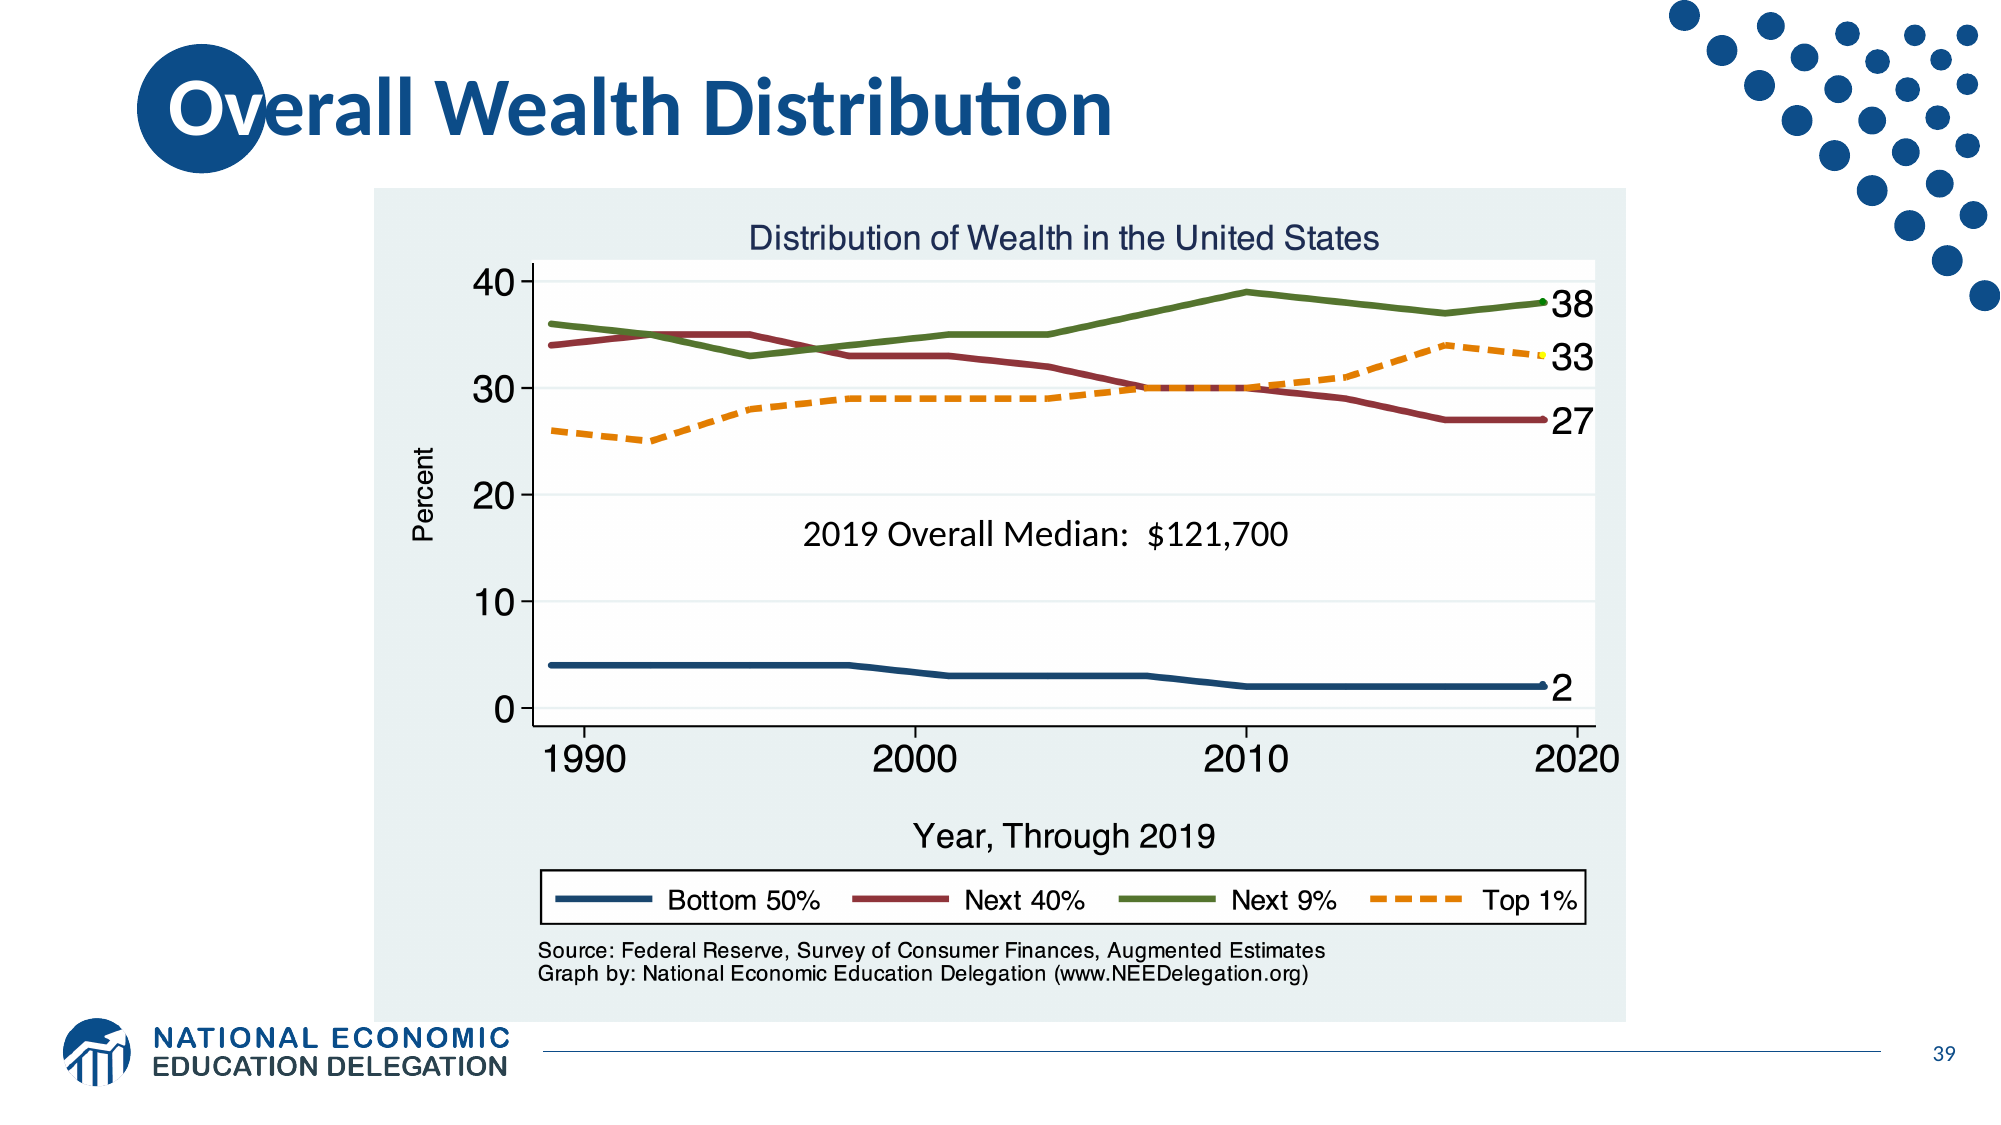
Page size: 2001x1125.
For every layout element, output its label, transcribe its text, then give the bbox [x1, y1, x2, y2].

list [374, 188, 1626, 1022]
slide_number 39 [1521, 1022, 1972, 1082]
picture [55, 1013, 520, 1091]
title Overall Wealth Distribution [153, 0, 1879, 218]
